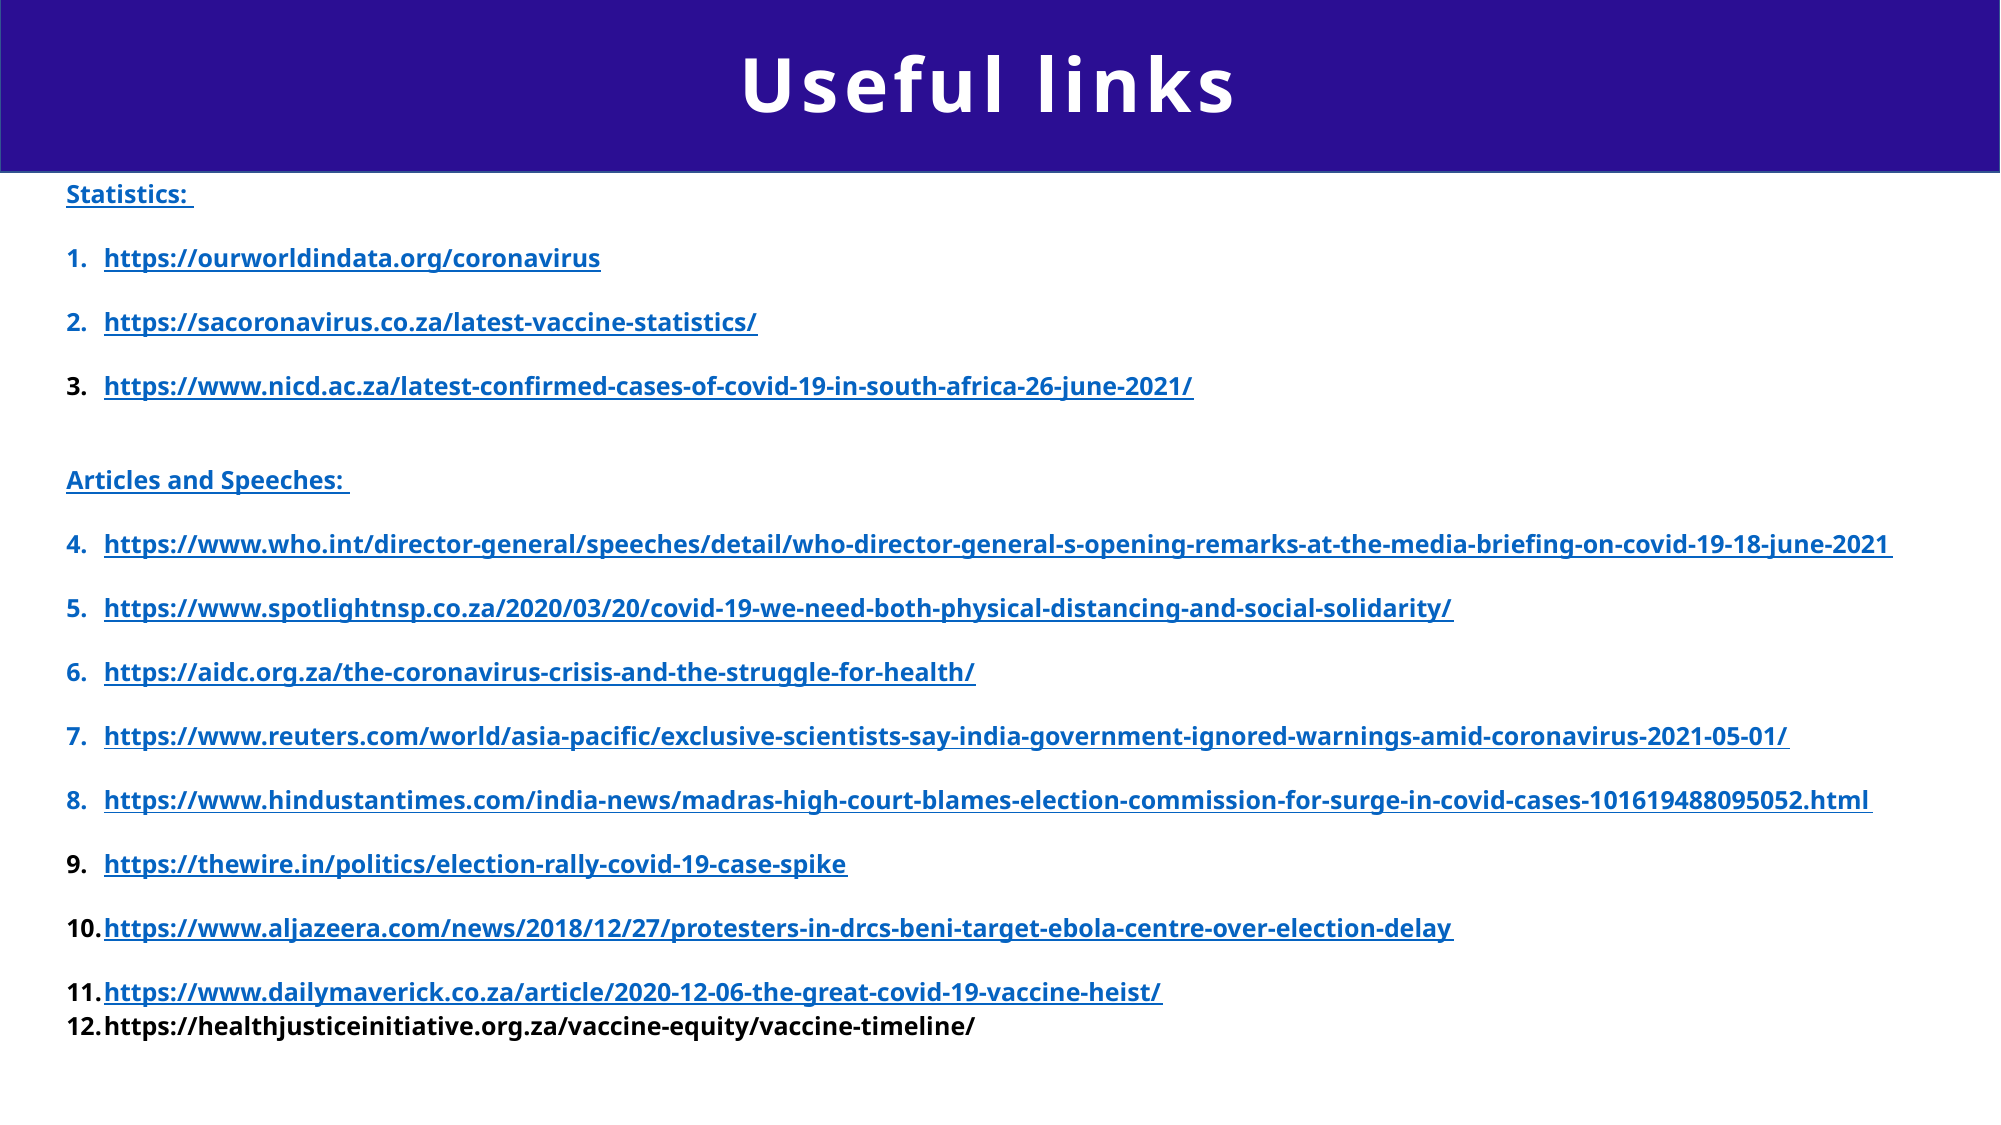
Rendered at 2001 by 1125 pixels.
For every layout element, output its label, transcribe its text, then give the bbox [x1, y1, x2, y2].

text_box Statistics: https://ourworldindata.org/coronavirus https://sacoronavirus.co.za/latest-vaccine-statistics/ https://www.nicd.ac.za/latest-confirmed-cases-of-covid-19-in-south-africa-26-june-2021/ Articles and Speeches: https://www.who.int/director-general/speeches/detail/who-director-general-s-opening-remarks-at-the-media-briefing-on-covid-19-18-june-2021 https://www.spotlightnsp.co.za/2020/03/20/covid-19-we-need-both-physical-distancing-and-social-solidarity/ https://aidc.org.za/the-coronavirus-crisis-and-the-struggle-for-health/ https://www.reuters.com/world/asia-pacific/exclusive-scientists-say-india-government-ignored-warnings-amid-coronavirus-2021-05-01/ https://www.hindustantimes.com/india-news/madras-high-court-blames-election-commission-for-surge-in-covid-cases-101619488095052.html https://thewire.in/politics/election-rally-covid-19-case-spike https://www.aljazeera.com/news/2018/12/27/protesters-in-drcs-beni-target-ebola-centre-over-election-delay https://www.dailymaverick.co.za/article/2020-12-06-the-great-covid-19-vaccine-heist/ https://healthjusticeinitiative.org.za/vaccine-equity/vaccine-timeline/ [51, 171, 1974, 1078]
text_box Useful links [0, 0, 2000, 173]
